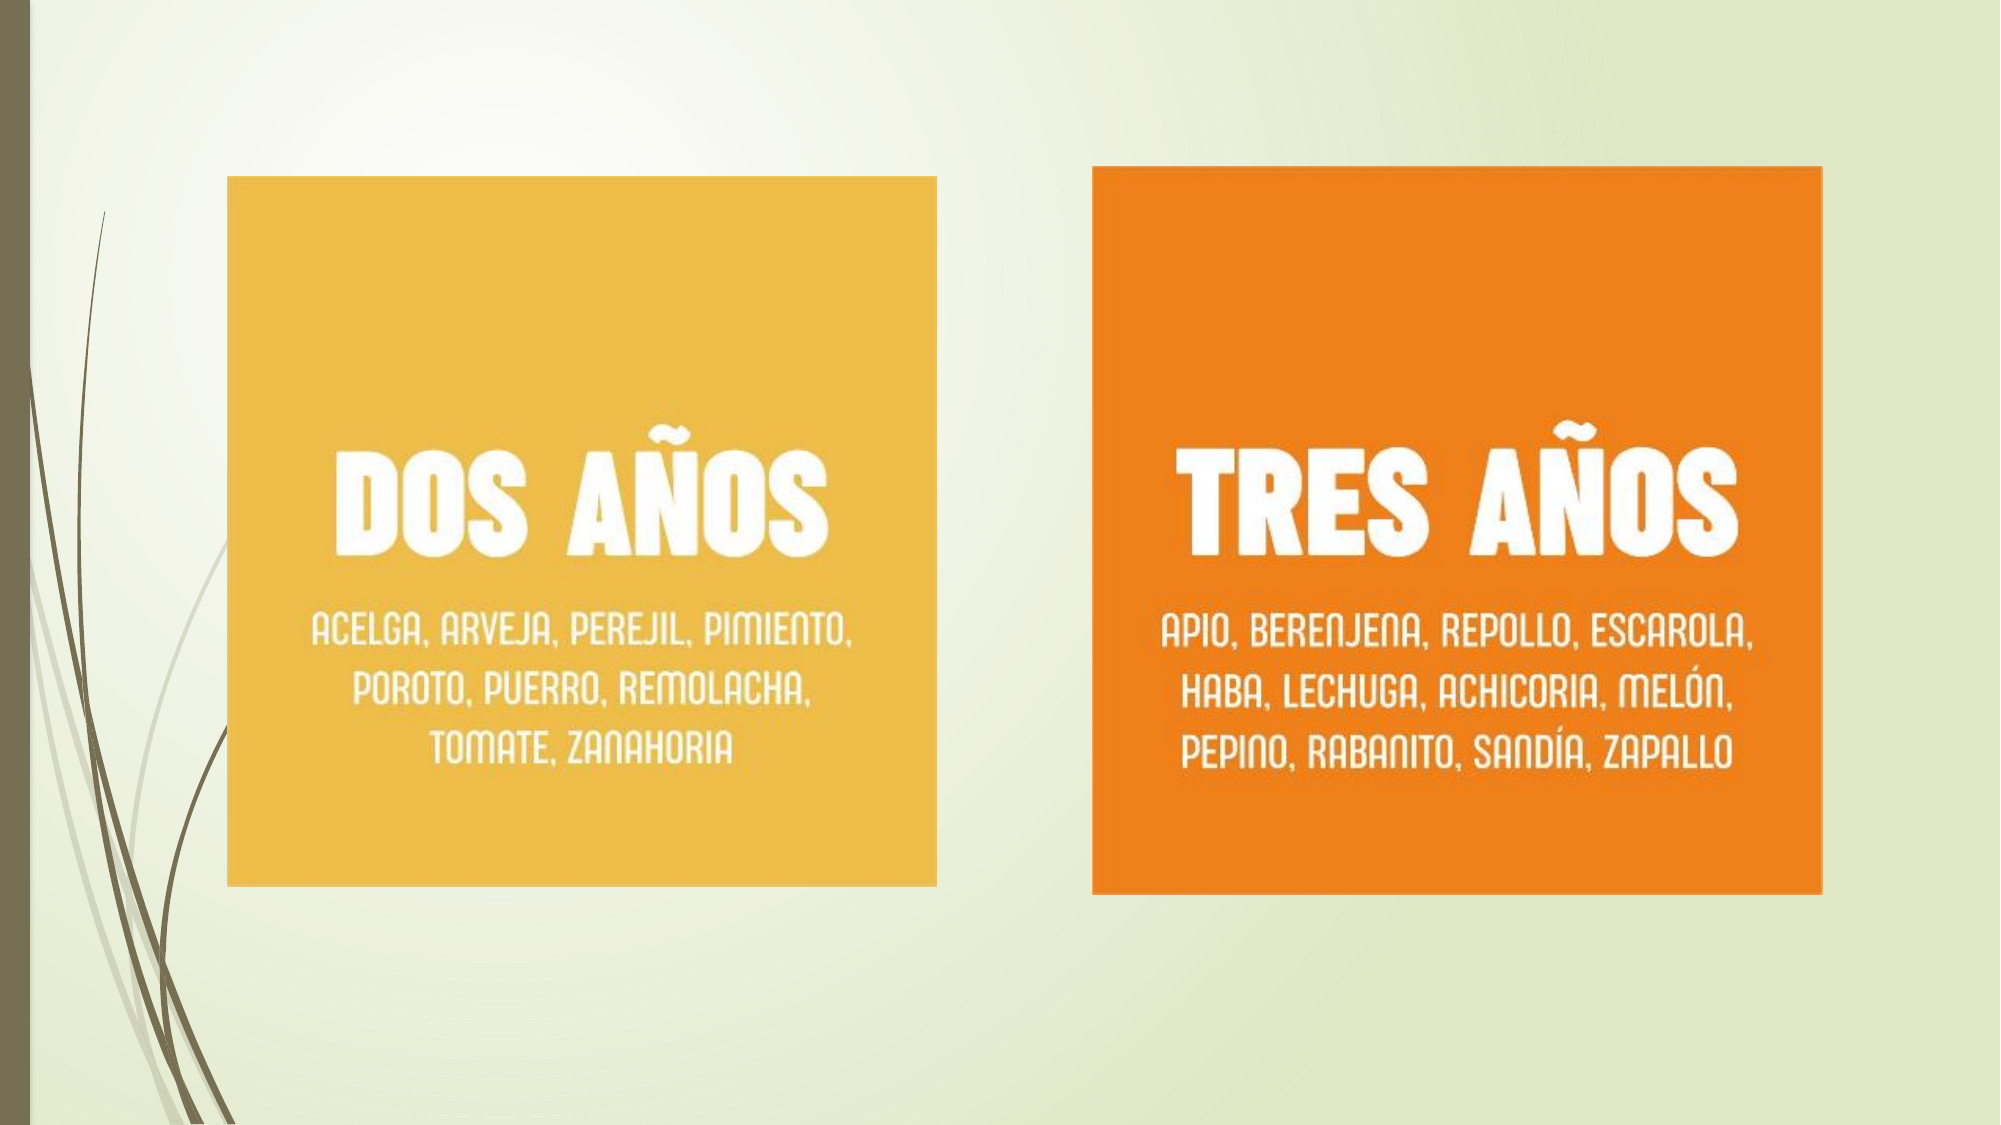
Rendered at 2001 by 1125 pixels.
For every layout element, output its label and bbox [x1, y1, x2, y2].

list [226, 176, 937, 887]
list [1092, 165, 1823, 895]
